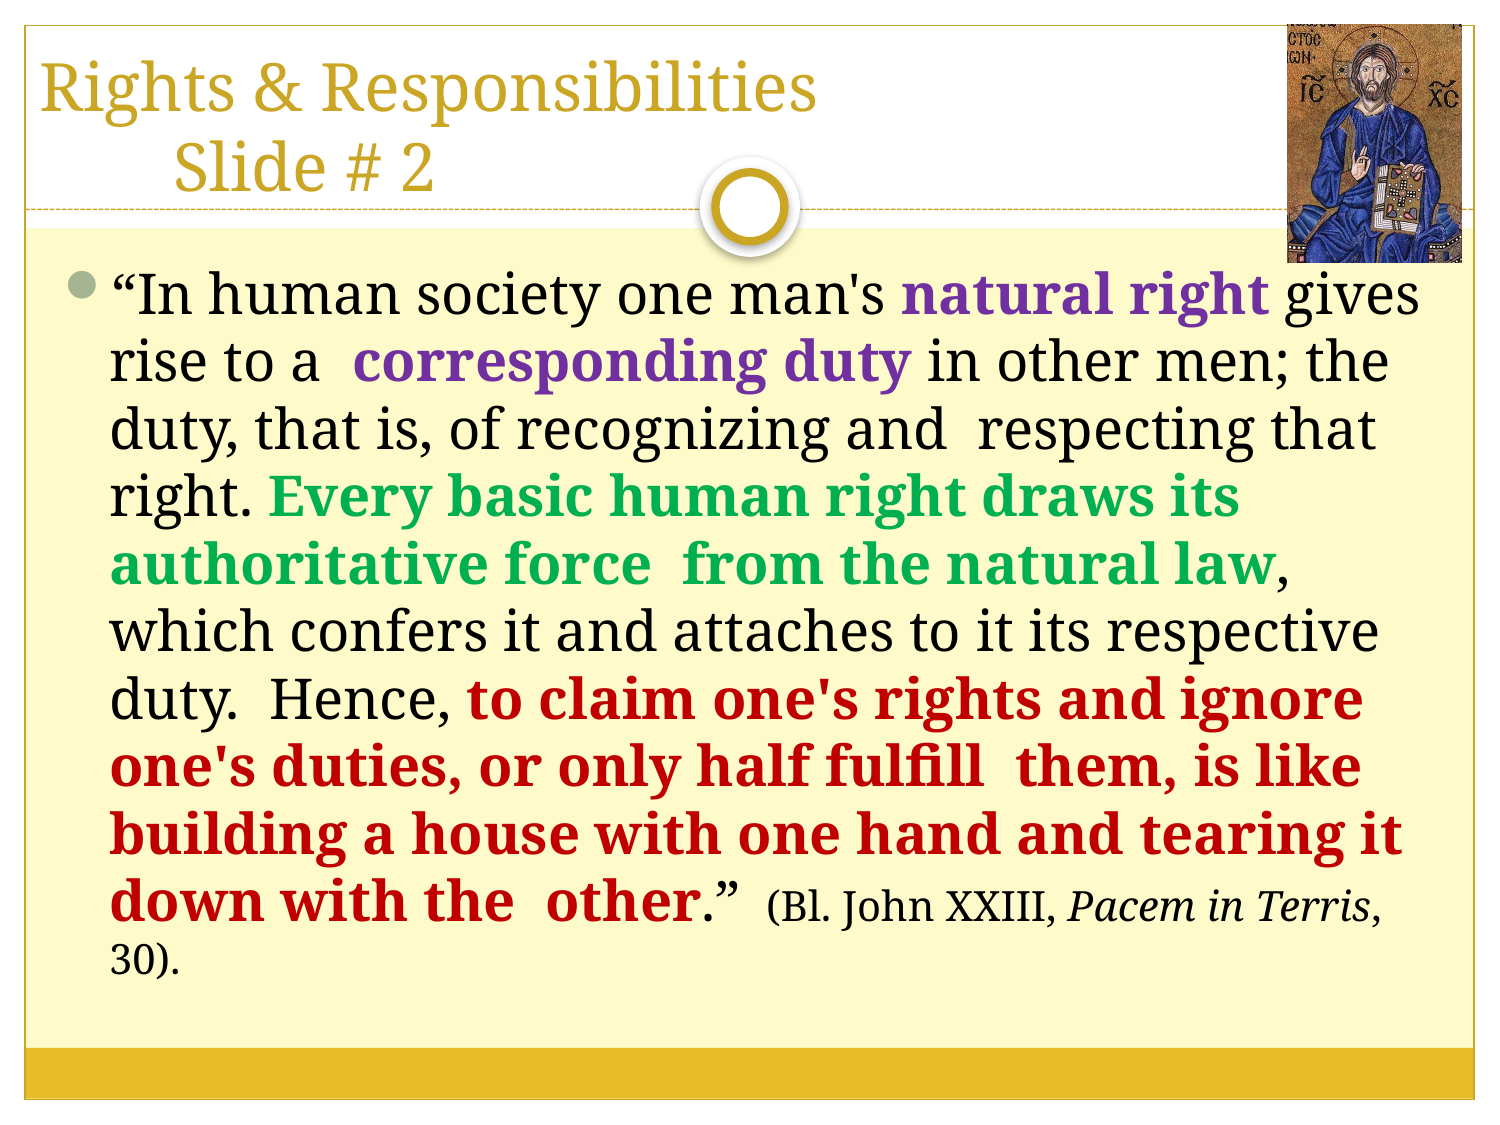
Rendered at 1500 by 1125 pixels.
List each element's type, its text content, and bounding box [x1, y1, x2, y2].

title Rights & Responsibilities Slide # 2 [24, 37, 1280, 213]
list “In human society one man's natural right gives rise to a corresponding duty in other men; the duty, that is, of recognizing and respecting that right. Every basic human right draws its authoritative force from the natural law, which confers it and attaches to it its respective duty. Hence, to claim one's rights and ignore one's duties, or only half fulfill them, is like building a house with one hand and tearing it down with the other.” (Bl. John XXIII, Pacem in Terris, 30). [49, 250, 1445, 1001]
picture [1287, 24, 1463, 263]
